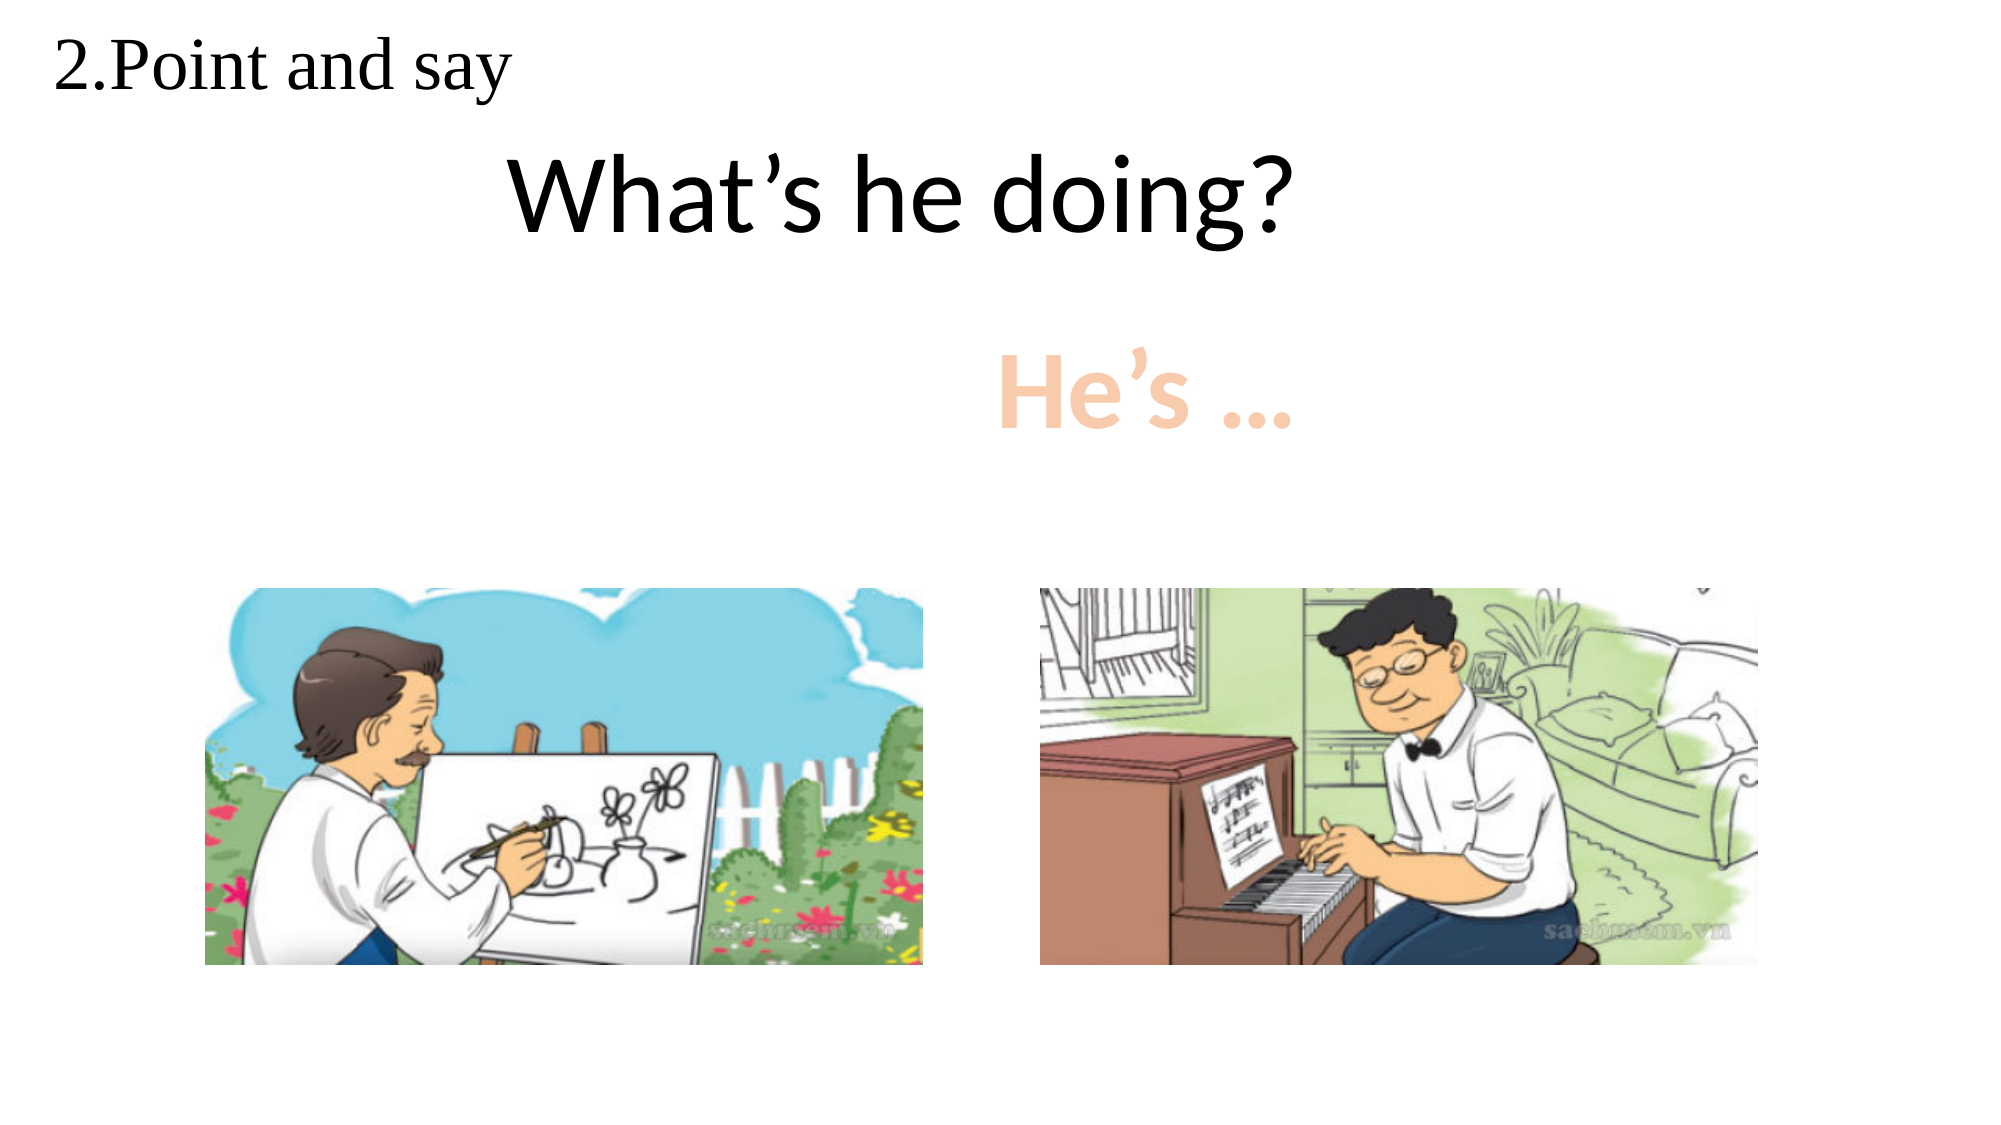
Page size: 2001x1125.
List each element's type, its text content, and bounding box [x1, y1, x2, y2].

text_box 2.Point and say [38, 6, 529, 112]
text_box What’s he doing? [491, 112, 1315, 263]
picture [205, 588, 923, 965]
picture [1040, 588, 1758, 965]
text_box He’s … [981, 309, 1313, 459]
